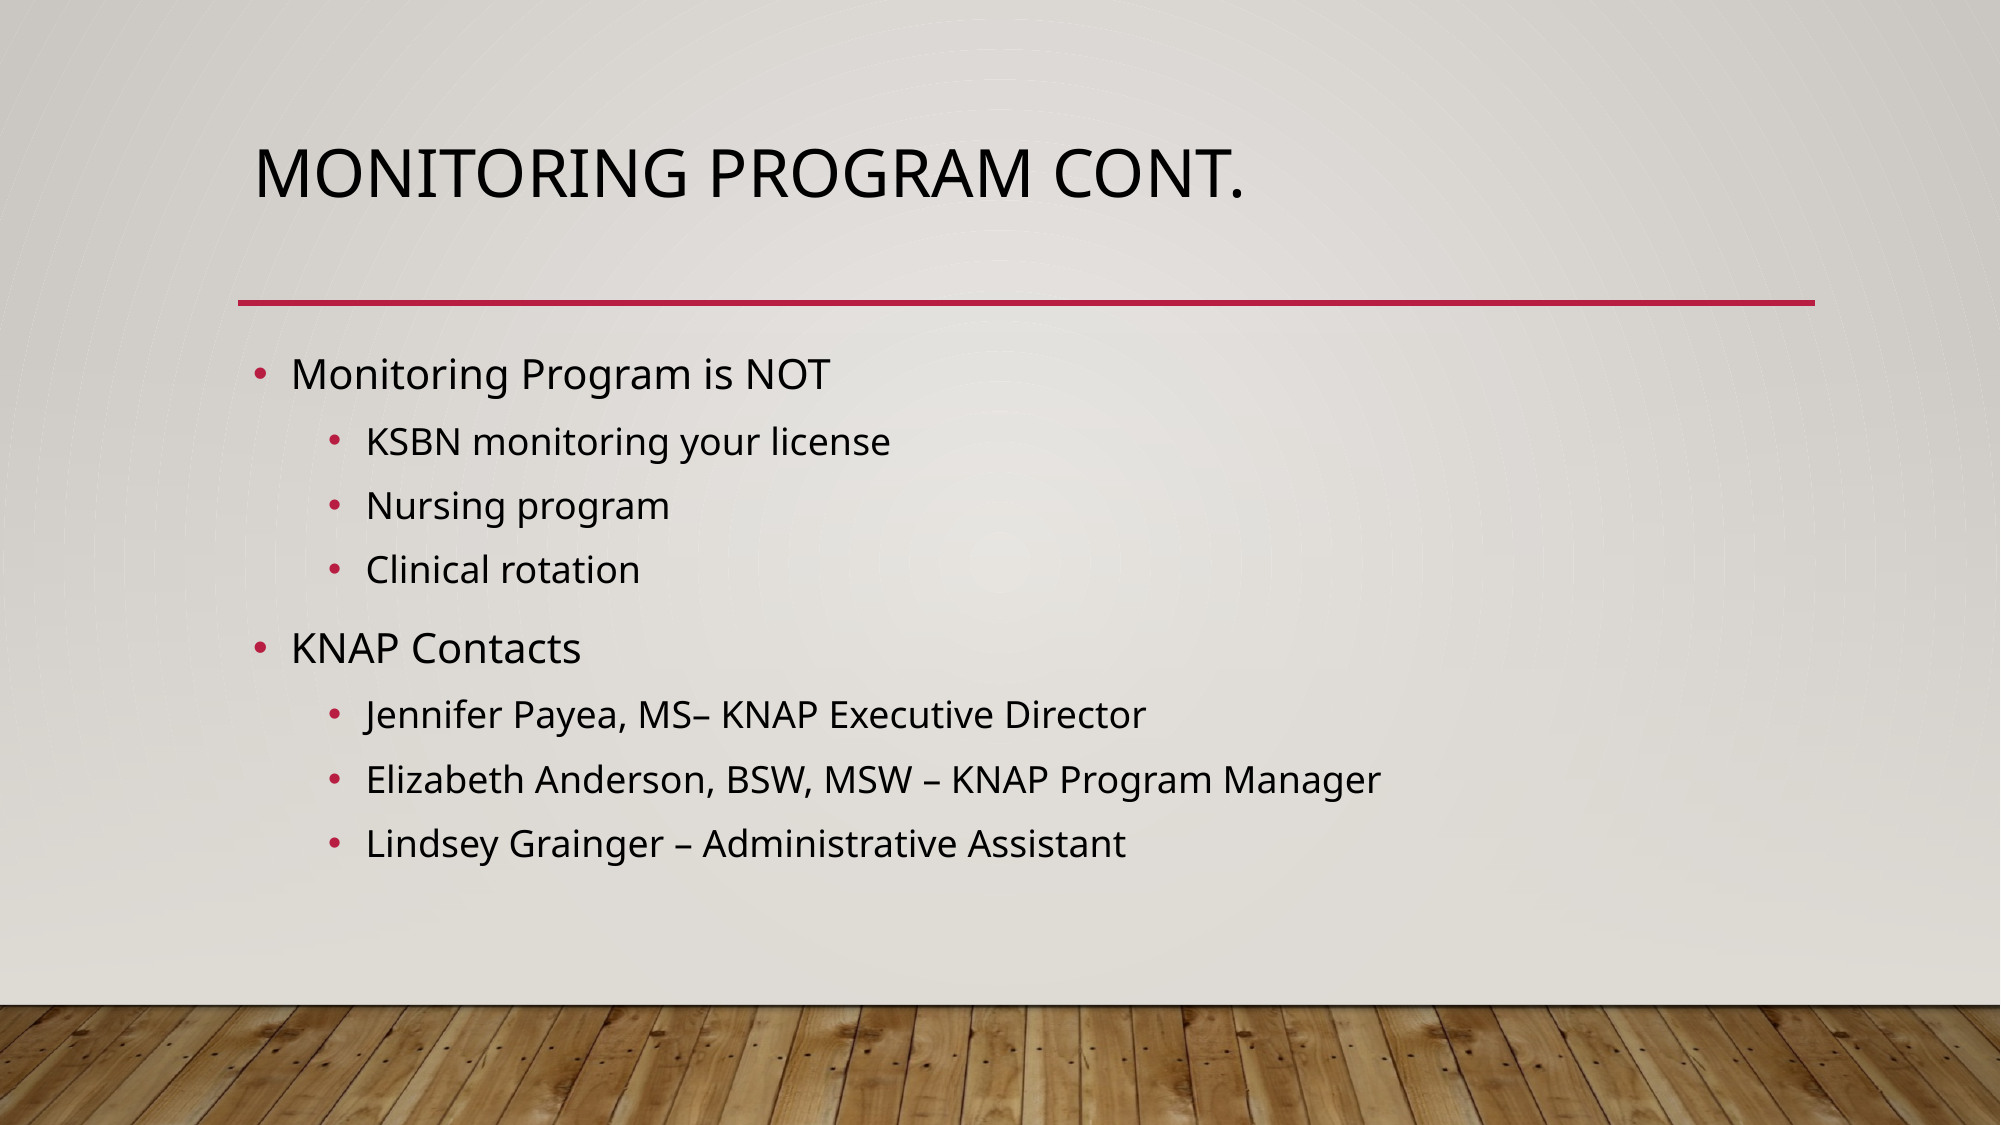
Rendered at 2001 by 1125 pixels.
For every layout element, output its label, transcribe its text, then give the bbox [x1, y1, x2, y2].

picture [0, 1005, 2000, 1125]
title Monitoring program cont. [238, 131, 1814, 305]
list Monitoring Program is NOT KSBN monitoring your license Nursing program Clinical rotation KNAP Contacts Jennifer Payea, MS– KNAP Executive Director Elizabeth Anderson, BSW, MSW – KNAP Program Manager Lindsey Grainger – Administrative Assistant [238, 330, 1814, 897]
